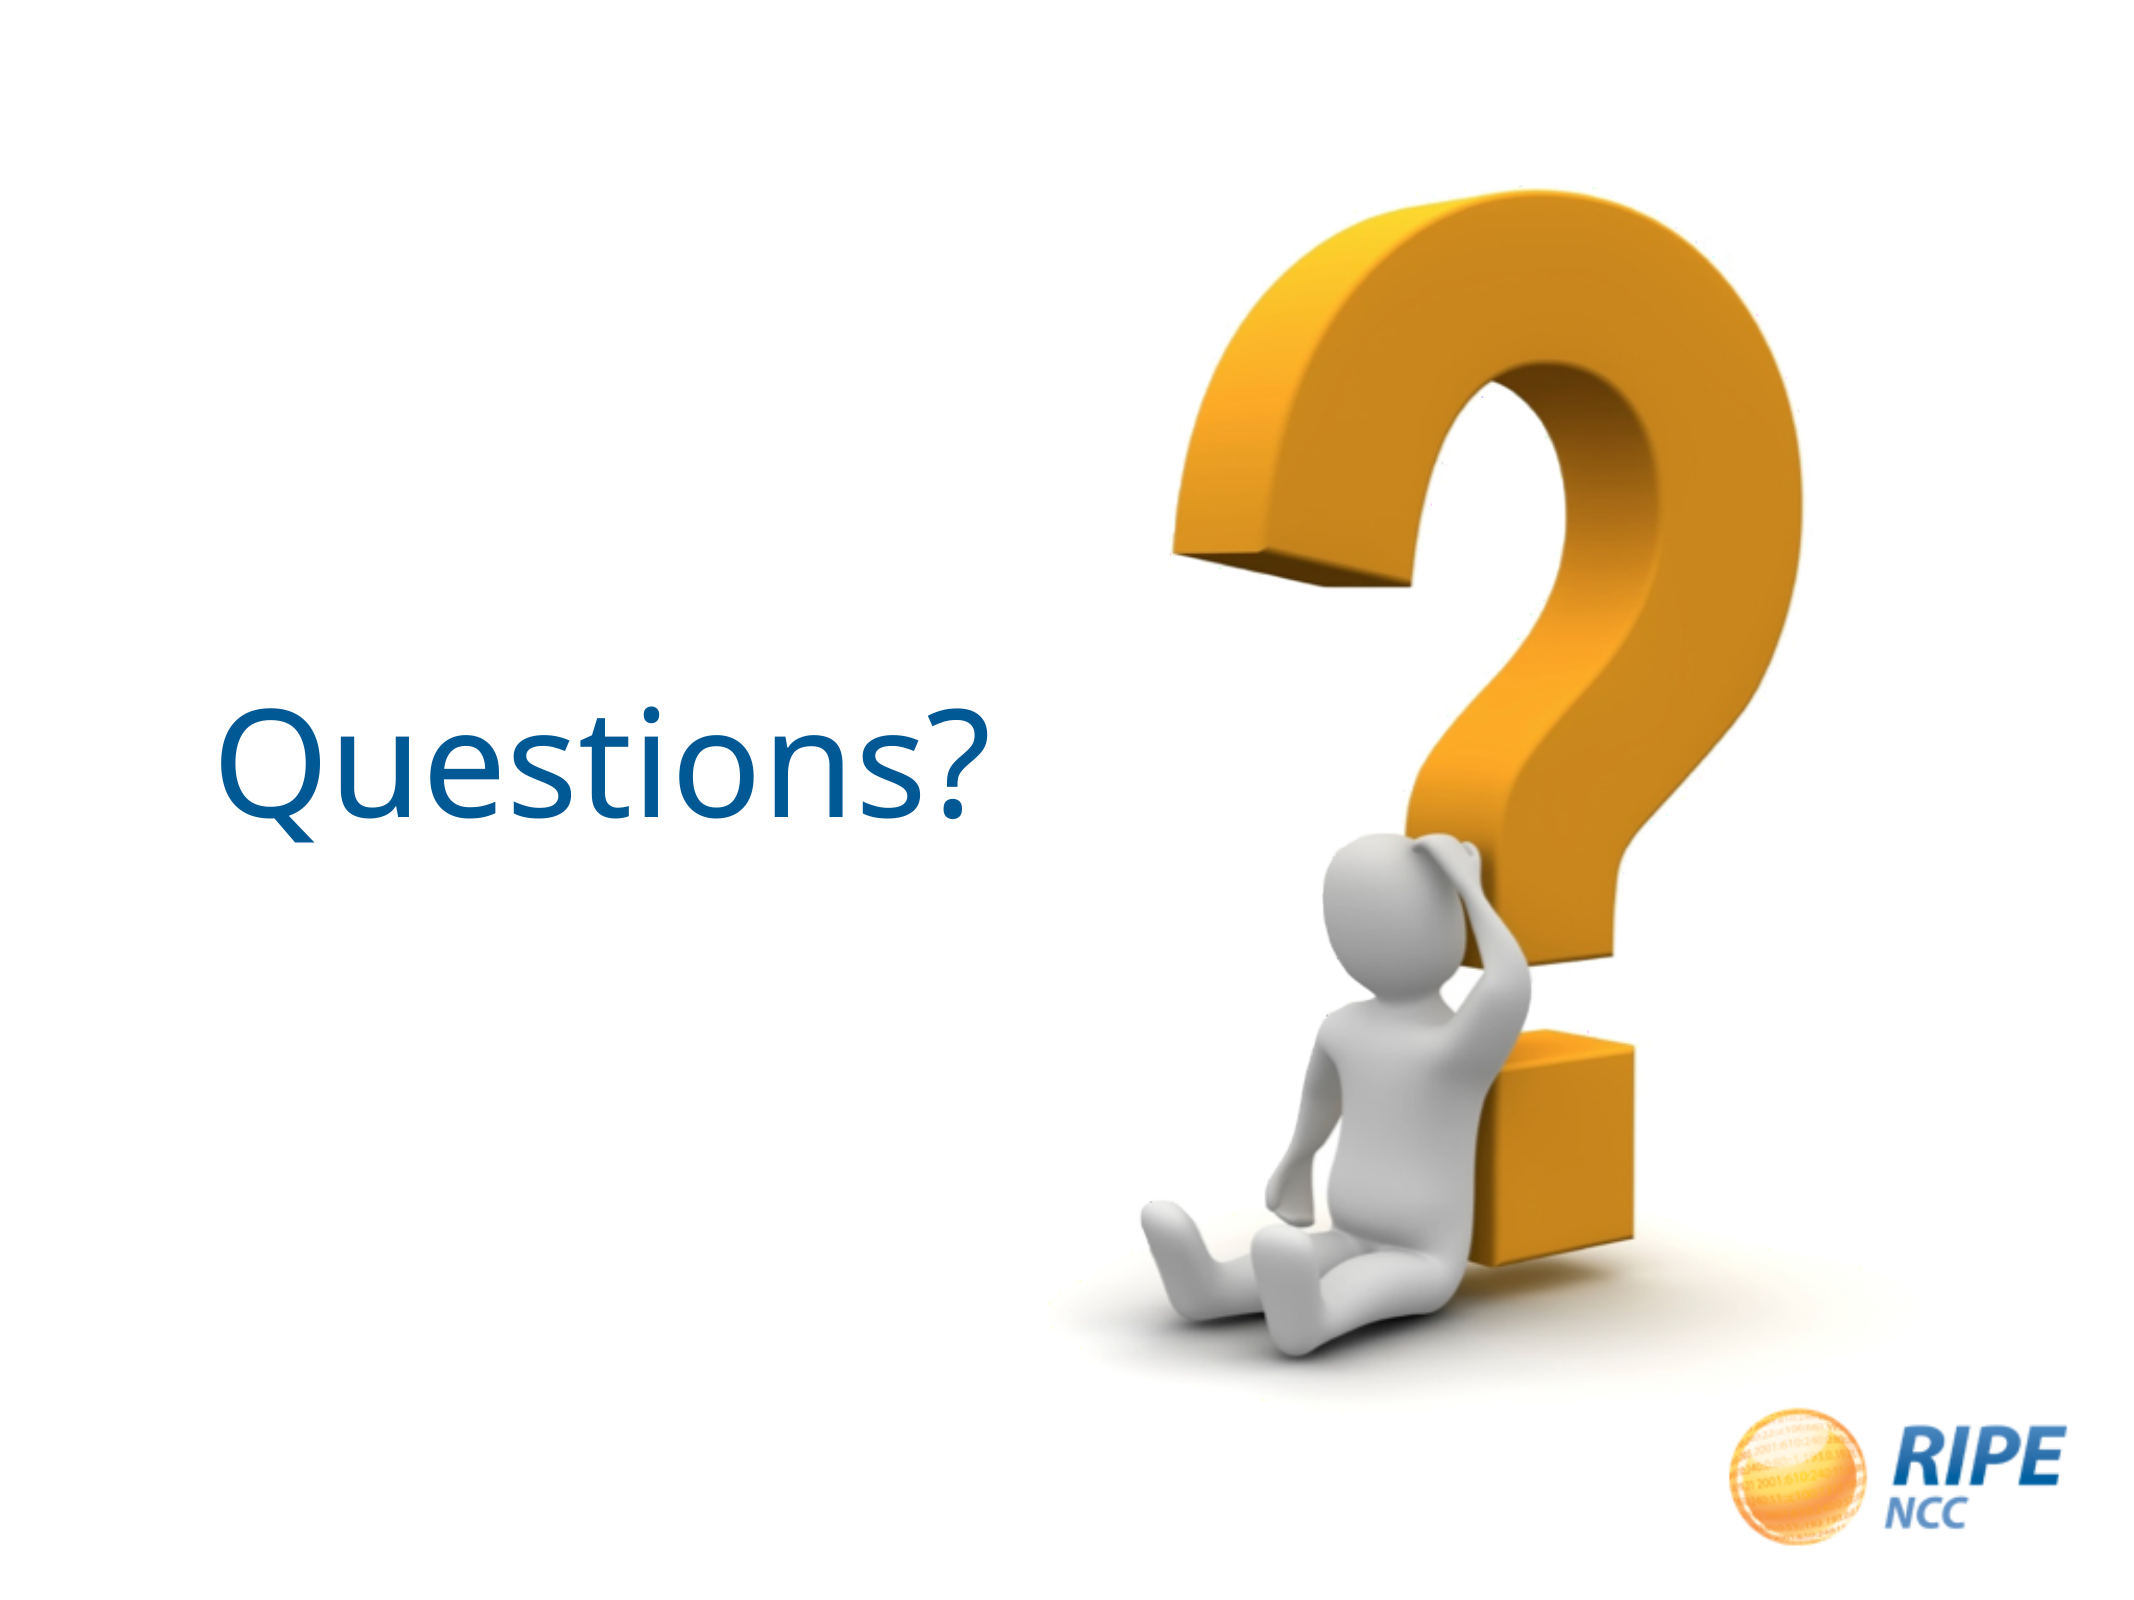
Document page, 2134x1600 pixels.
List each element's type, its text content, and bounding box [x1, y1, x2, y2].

picture [1046, 185, 2127, 1592]
text_box Questions? [86, 681, 1119, 876]
